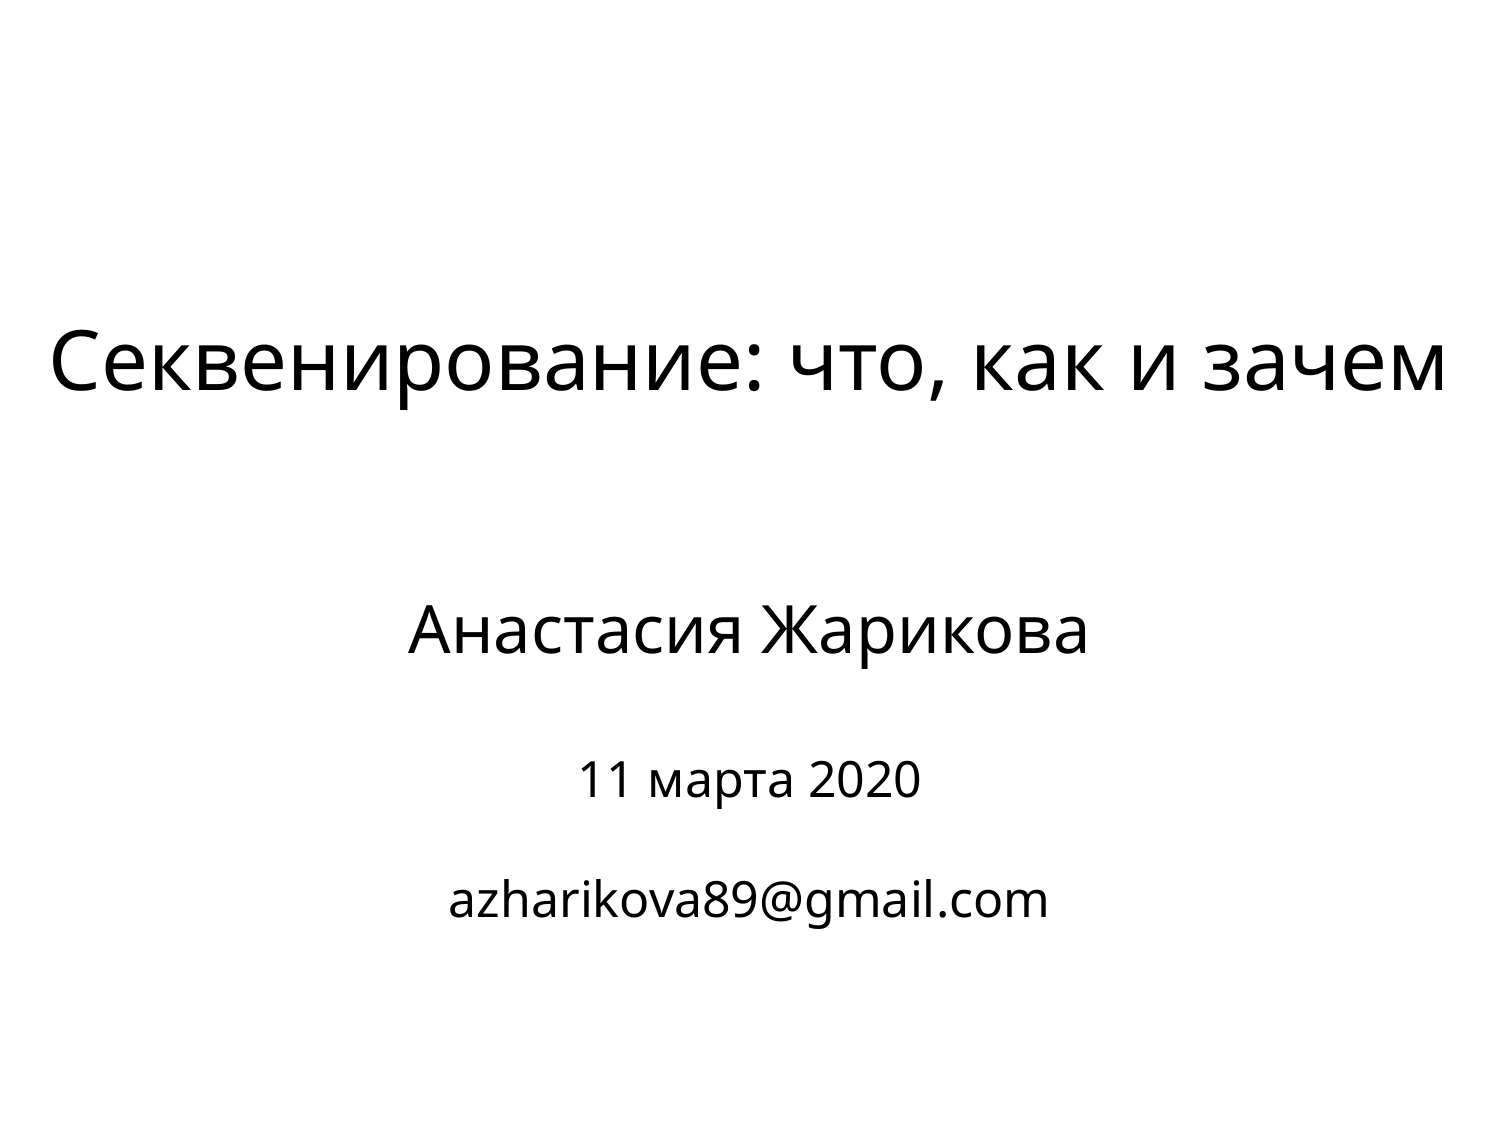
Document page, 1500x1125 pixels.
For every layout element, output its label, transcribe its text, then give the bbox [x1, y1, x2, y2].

text_box Секвенирование: что, как и зачем Анастасия Жарикова 11 марта 2020 azharikova89@gmail.com [0, 299, 1500, 935]
